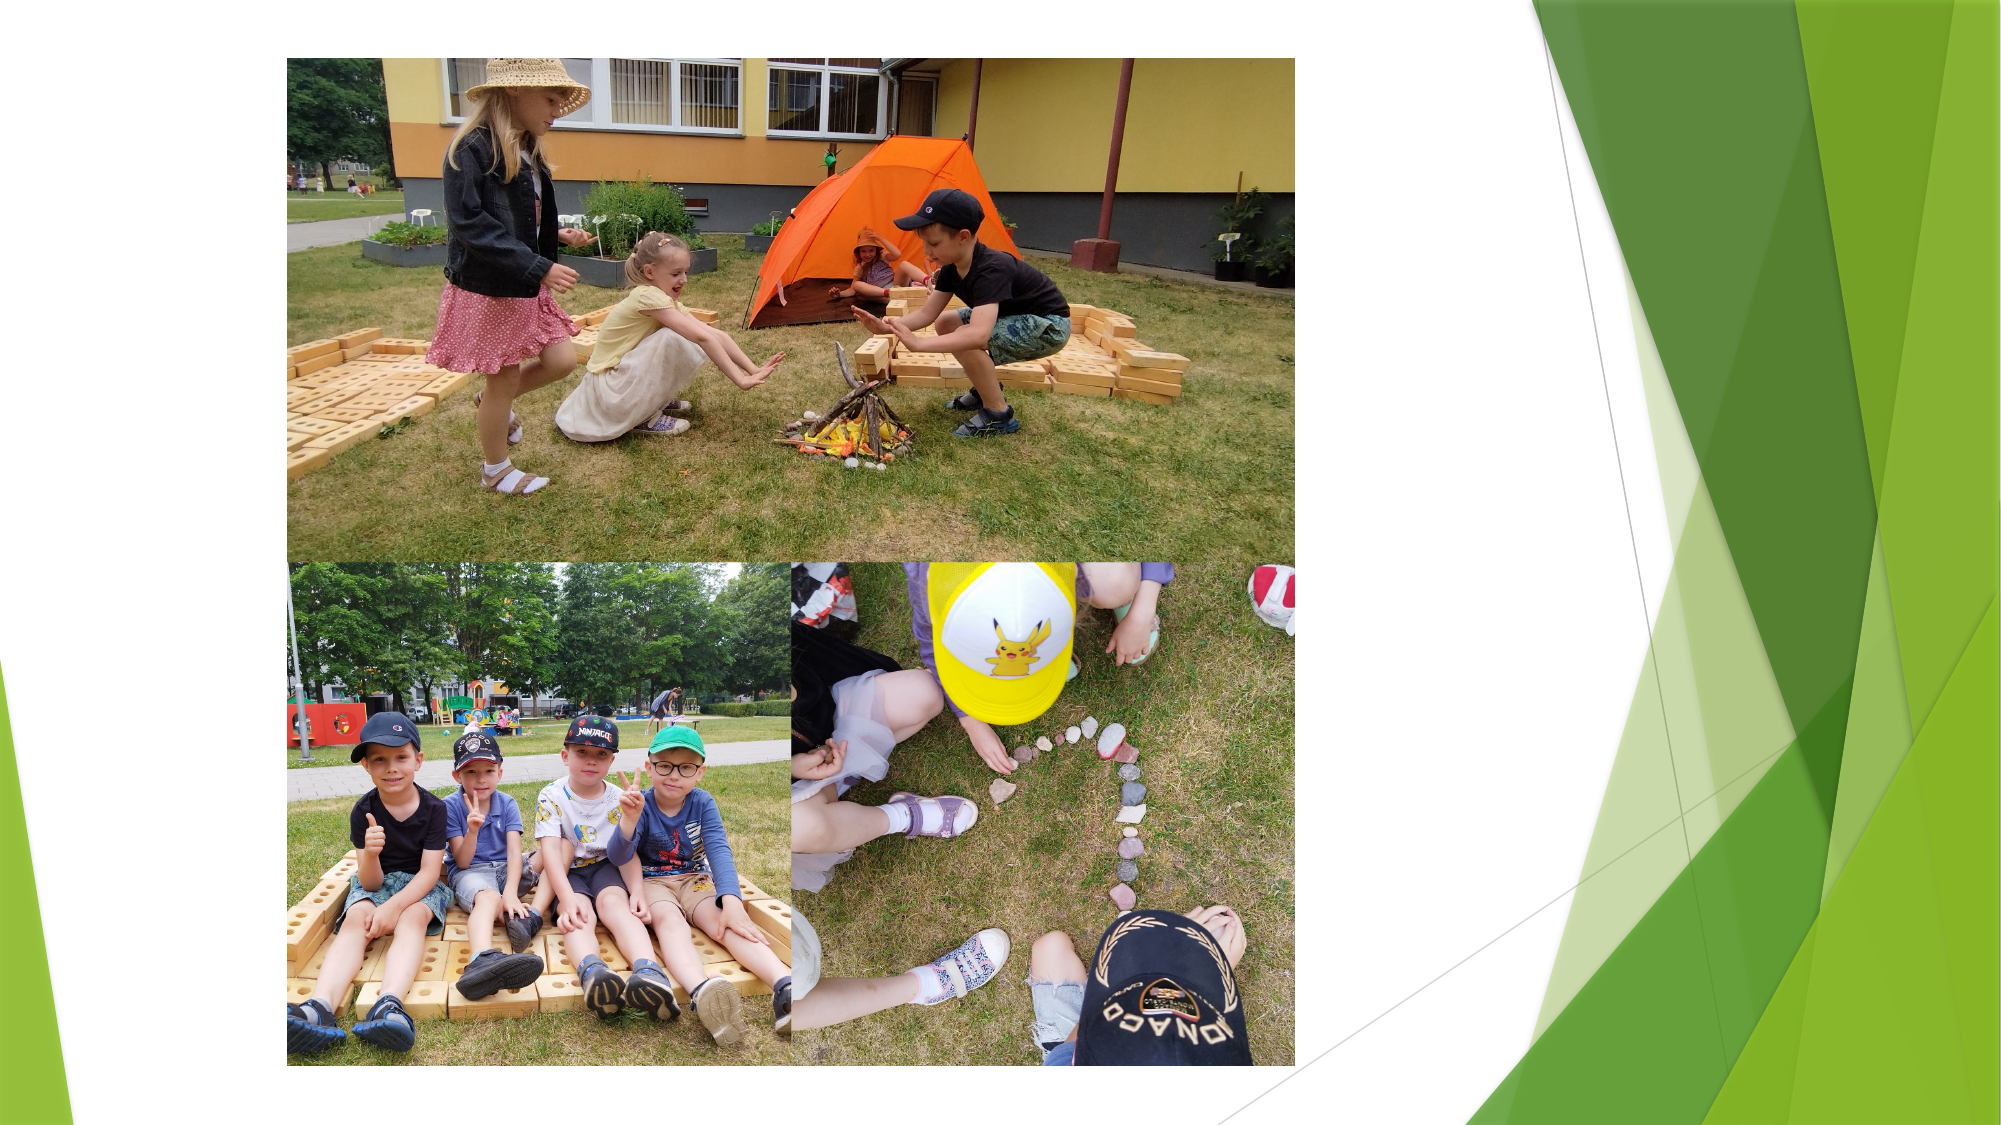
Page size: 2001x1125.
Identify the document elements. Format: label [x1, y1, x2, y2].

list [286, 58, 1295, 1067]
